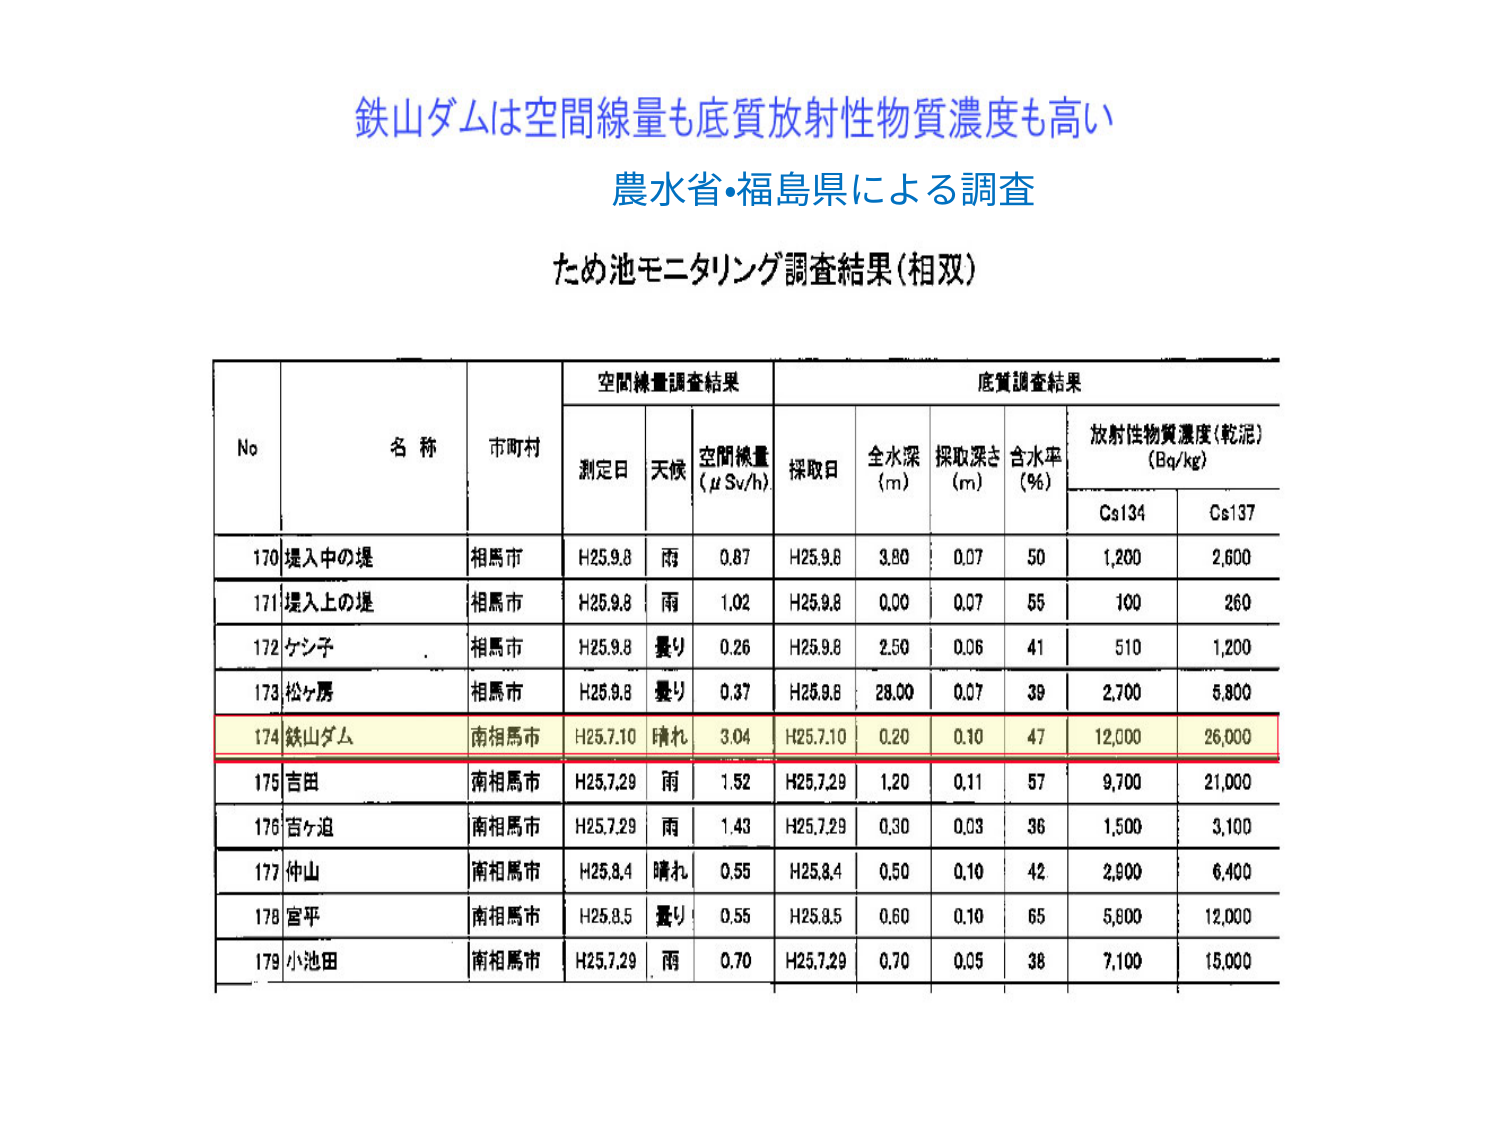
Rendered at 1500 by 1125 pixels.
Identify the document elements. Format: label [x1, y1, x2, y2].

list [200, 42, 1300, 1006]
